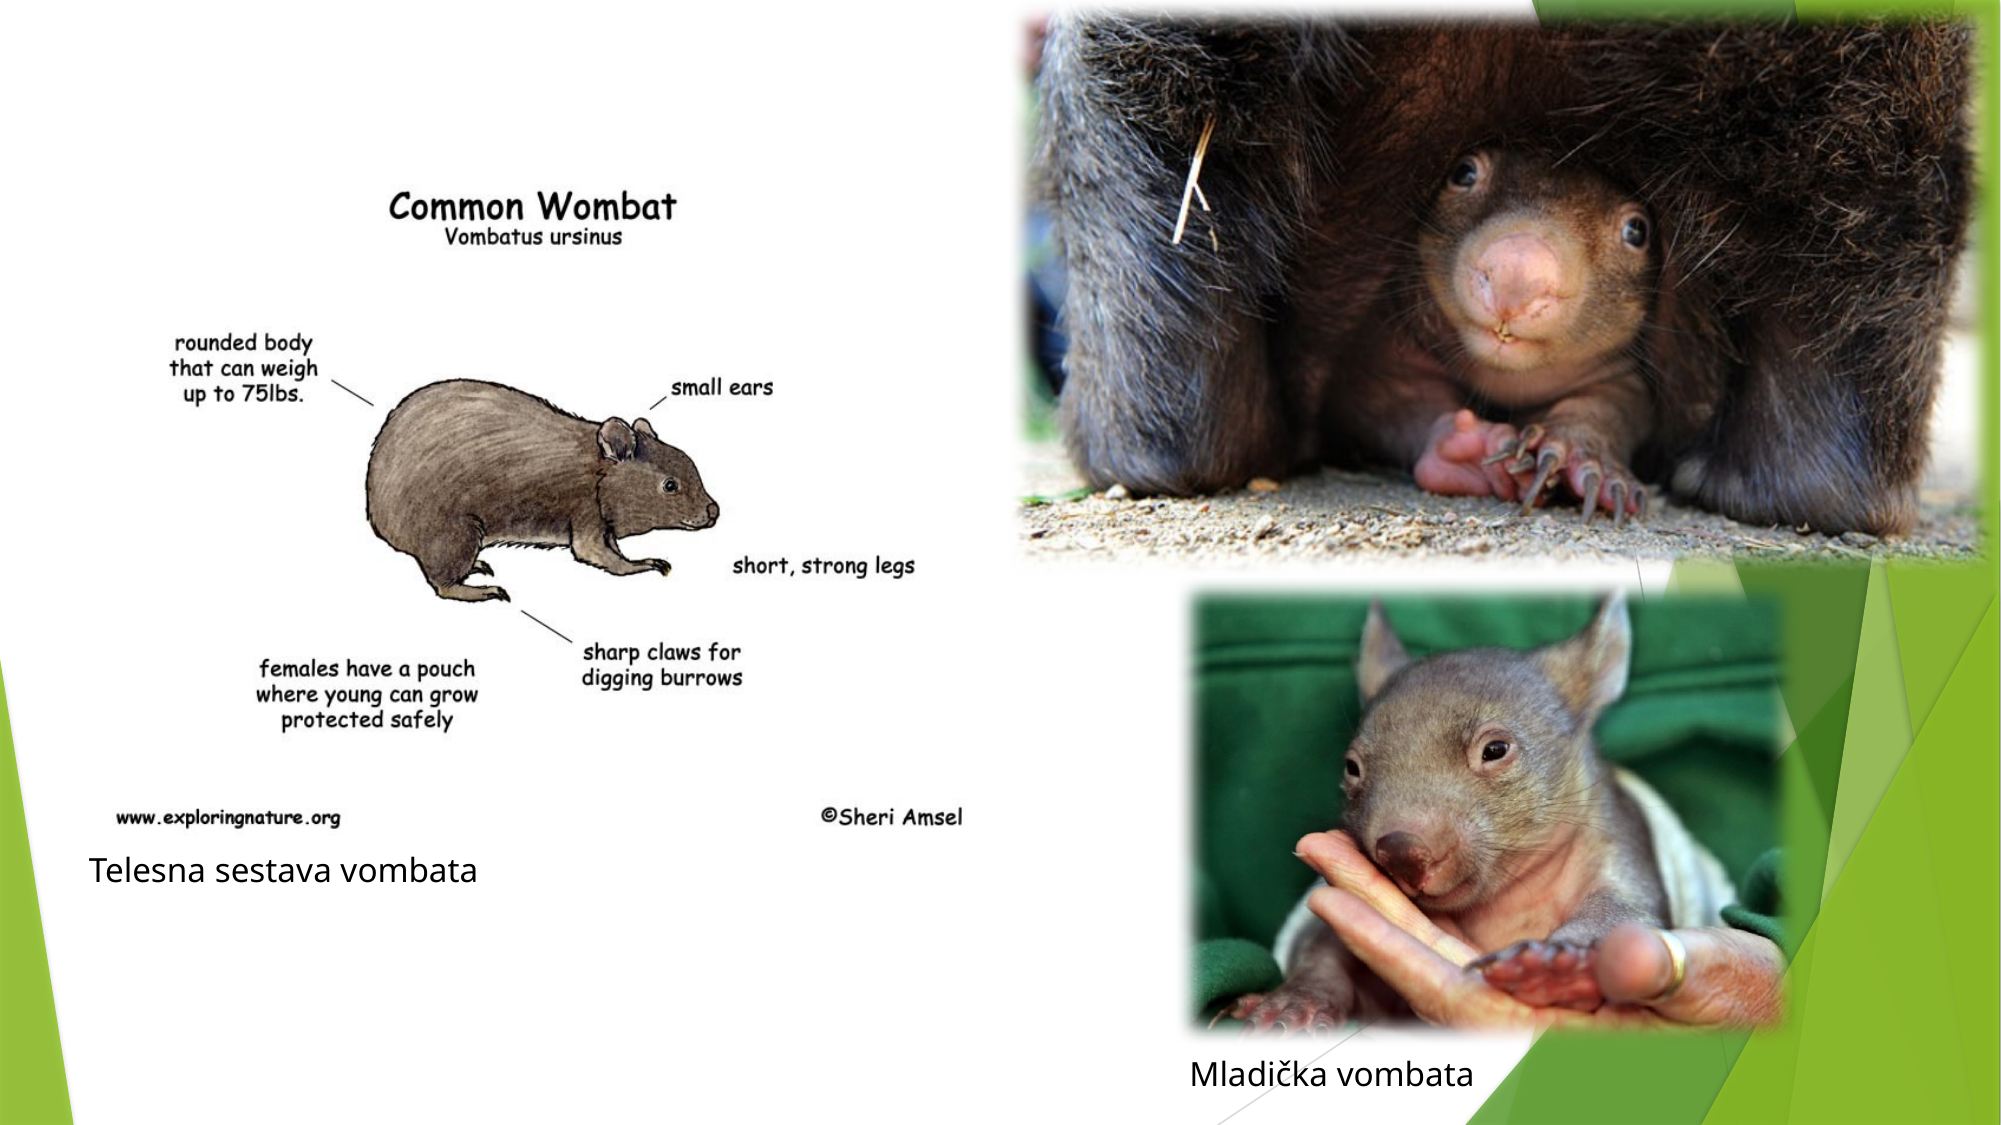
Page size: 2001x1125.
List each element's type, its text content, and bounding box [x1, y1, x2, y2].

text_box Telesna sestava vombata [74, 878, 888, 896]
picture [1174, 574, 1801, 1046]
text_box Mladička vombata [1174, 1054, 1753, 1100]
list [1007, 0, 2000, 576]
picture [73, 146, 1009, 870]
